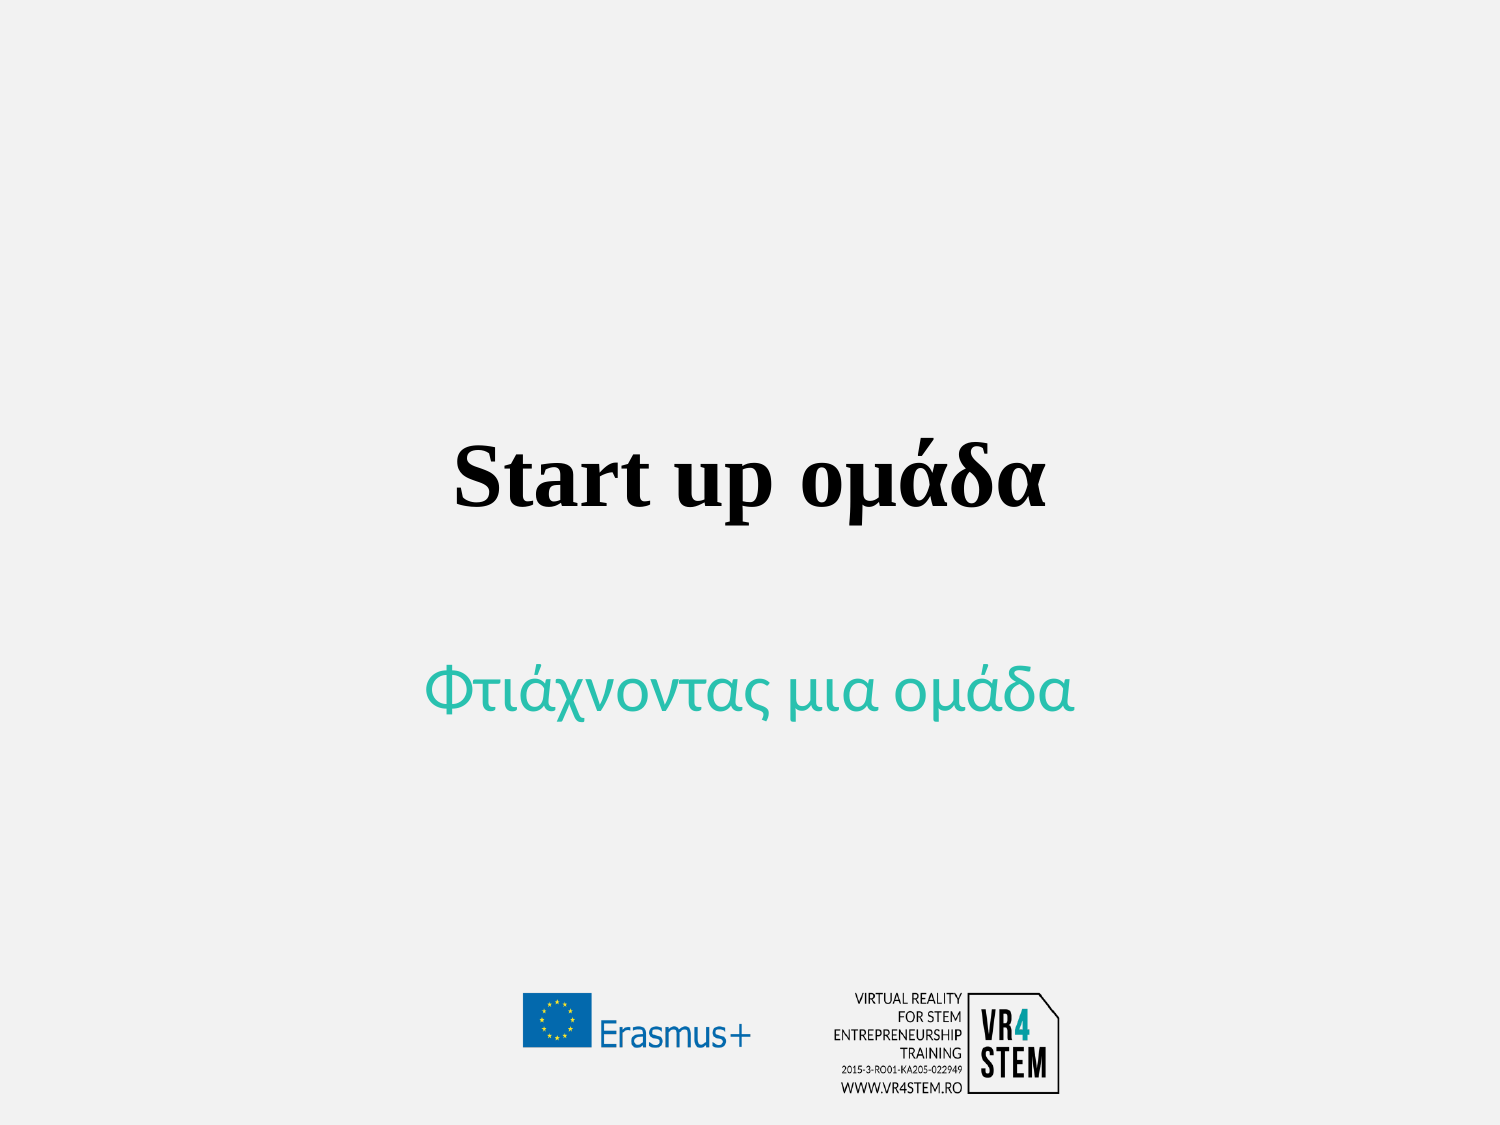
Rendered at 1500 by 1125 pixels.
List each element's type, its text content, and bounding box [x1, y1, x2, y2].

subtitle Φτιάχνοντας μια ομάδα [225, 637, 1275, 925]
picture [515, 984, 1067, 1102]
title Start up ομάδα [112, 349, 1388, 591]
